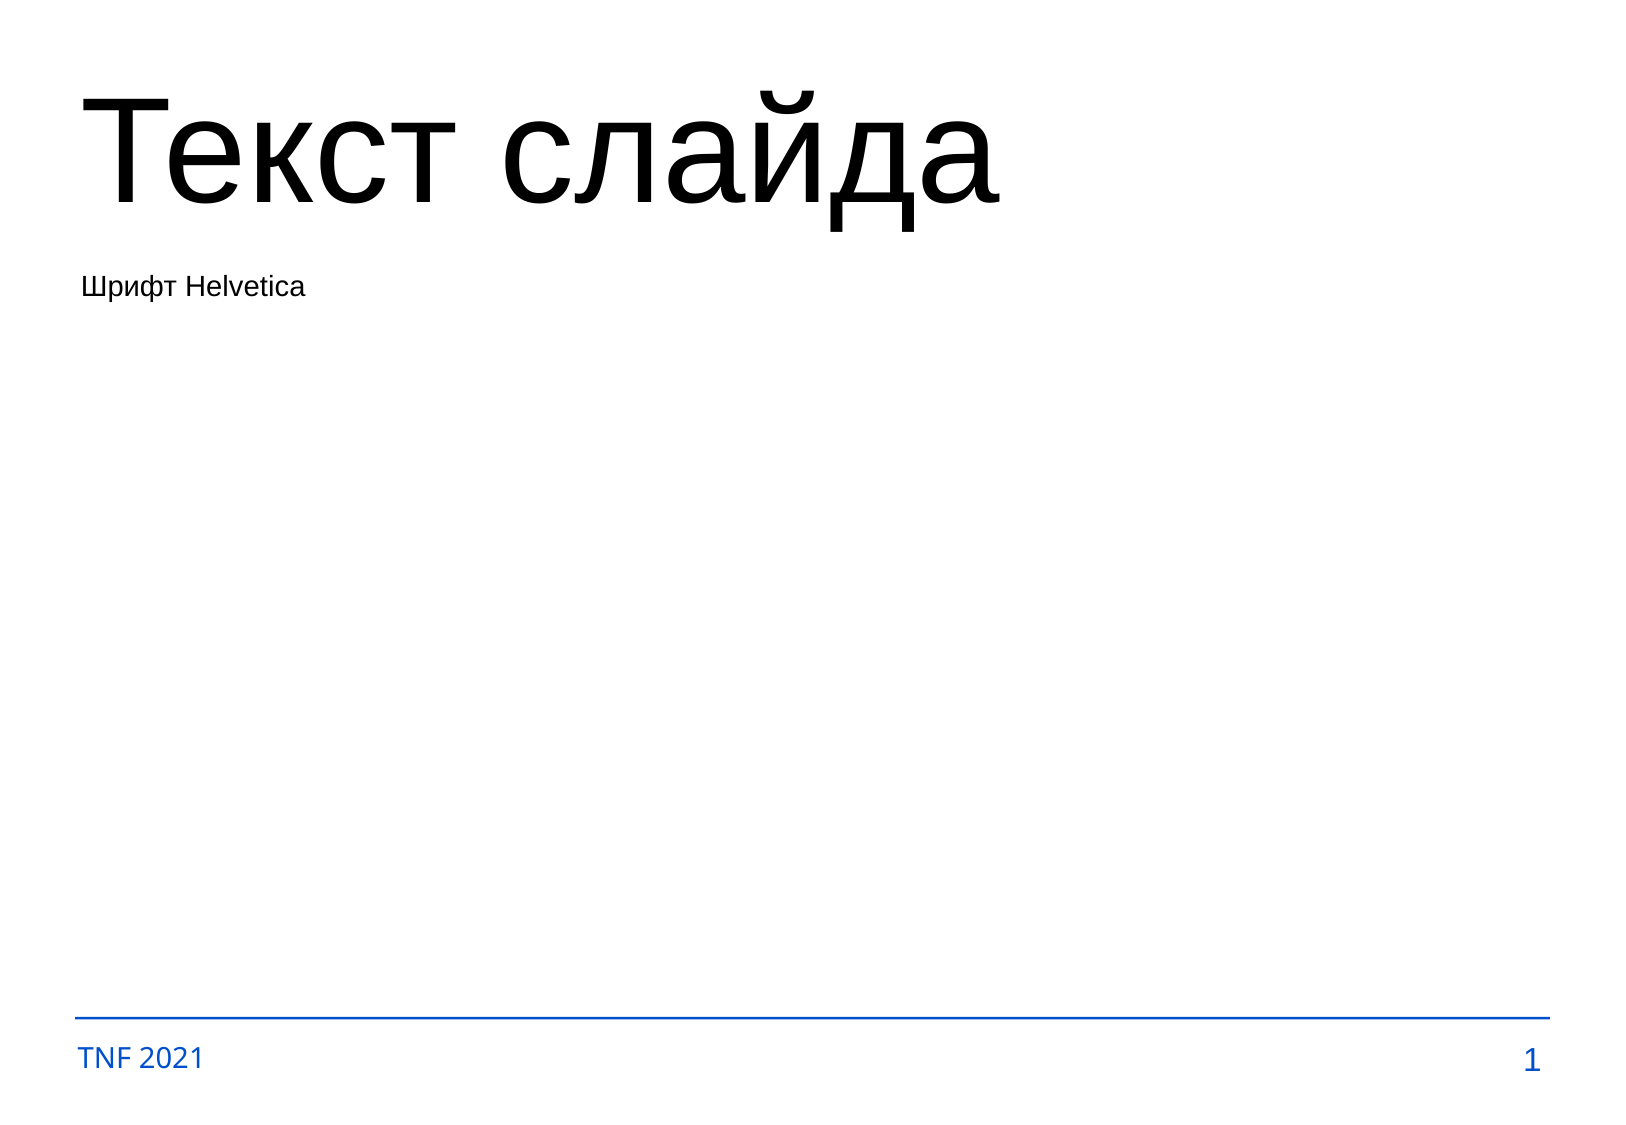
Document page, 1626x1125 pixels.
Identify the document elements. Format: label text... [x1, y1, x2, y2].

text_box Текст слайда Шрифт Helvetica [73, 44, 1498, 380]
text_box 1 [1485, 1030, 1549, 1086]
